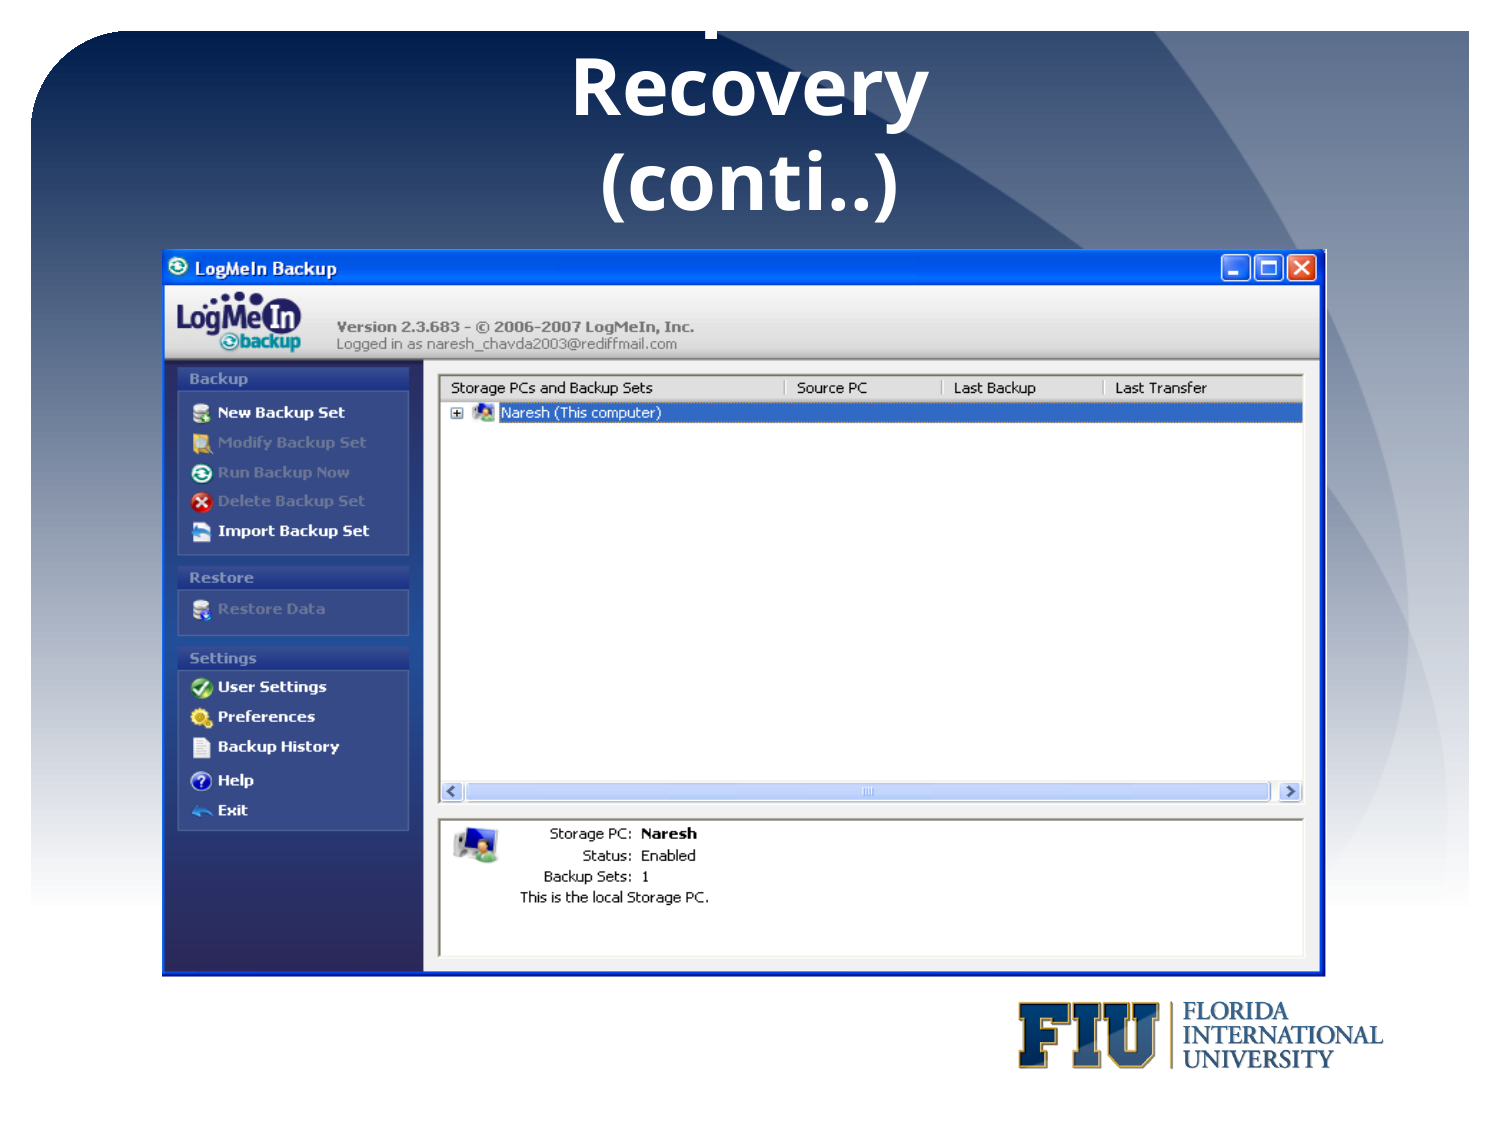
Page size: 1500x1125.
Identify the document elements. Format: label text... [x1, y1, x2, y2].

picture [24, 30, 1473, 1094]
title 1.7 Backup & Disaster Recovery (conti..) [127, 62, 1373, 235]
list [162, 249, 1327, 979]
